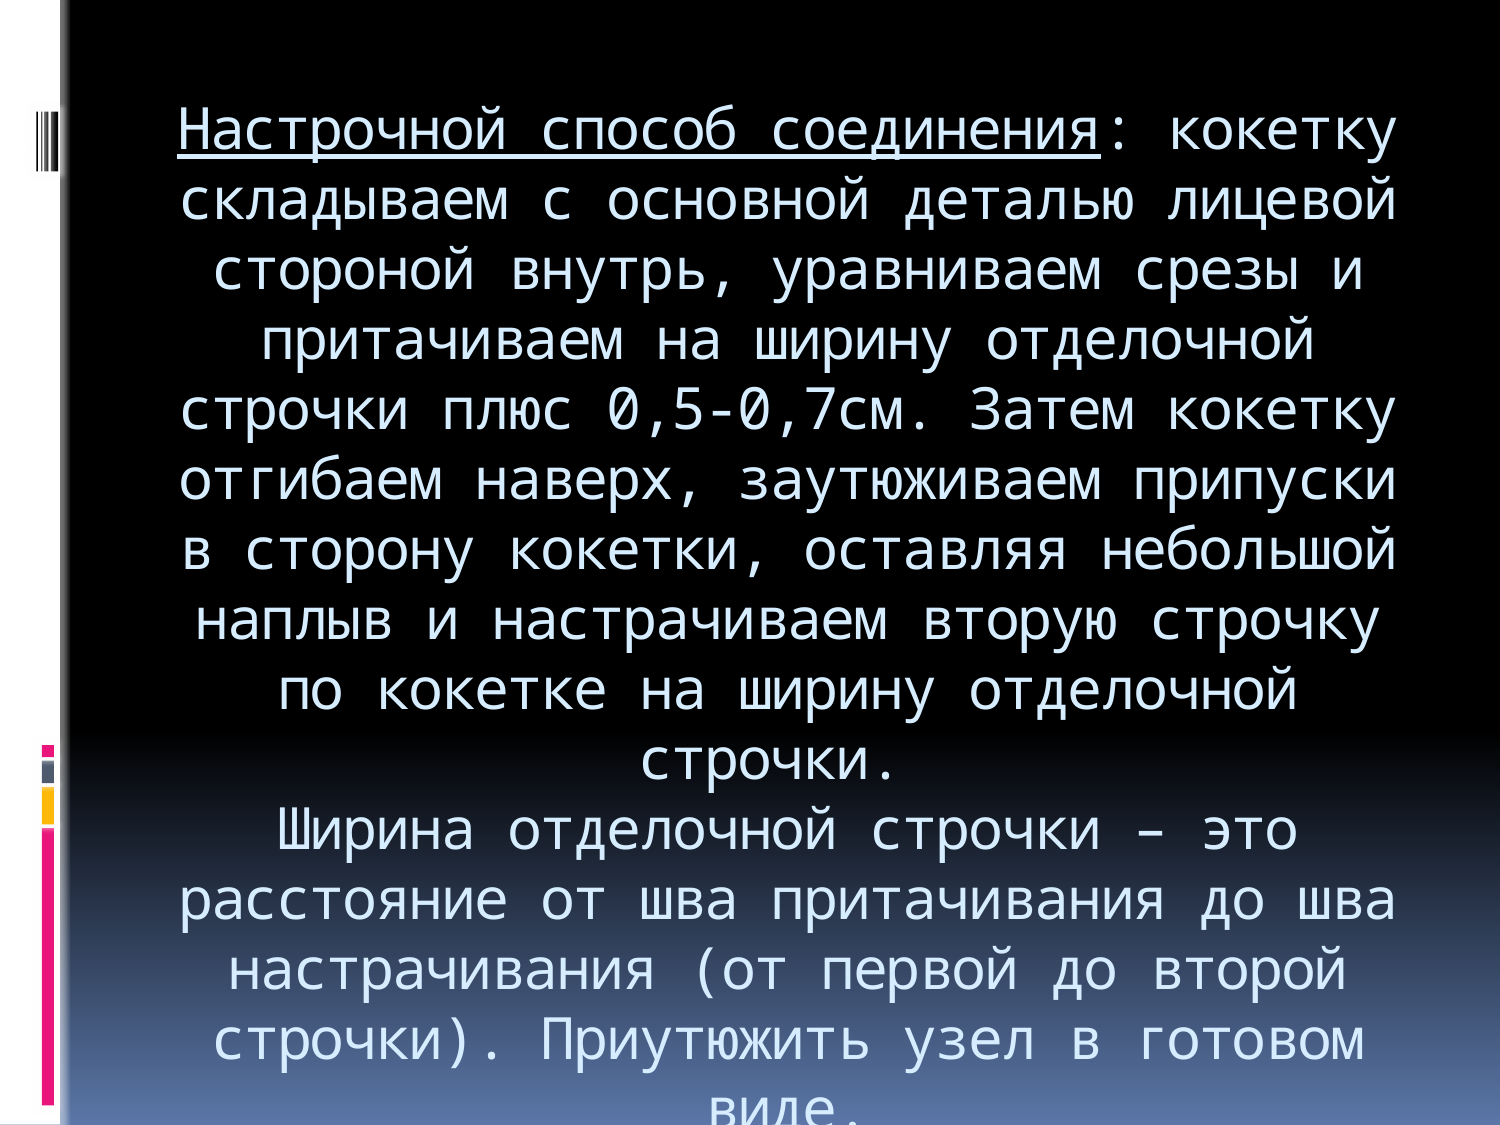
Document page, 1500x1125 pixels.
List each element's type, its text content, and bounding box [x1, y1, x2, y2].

title Настрочной способ соединения: кокетку складываем с основной деталью лицевой стороной внутрь, уравниваем срезы и притачиваем на ширину отделочной строчки плюс 0,5-0,7см. Затем кокетку отгибаем наверх, заутюживаем припуски в сторону кокетки, оставляя небольшой наплыв и настрачиваем вторую строчку по кокетке на ширину отделочной строчки. Ширина отделочной строчки – это расстояние от шва притачивания до шва настрачивания (от первой до второй строчки). Приутюжить узел в готовом виде. [150, 83, 1425, 234]
